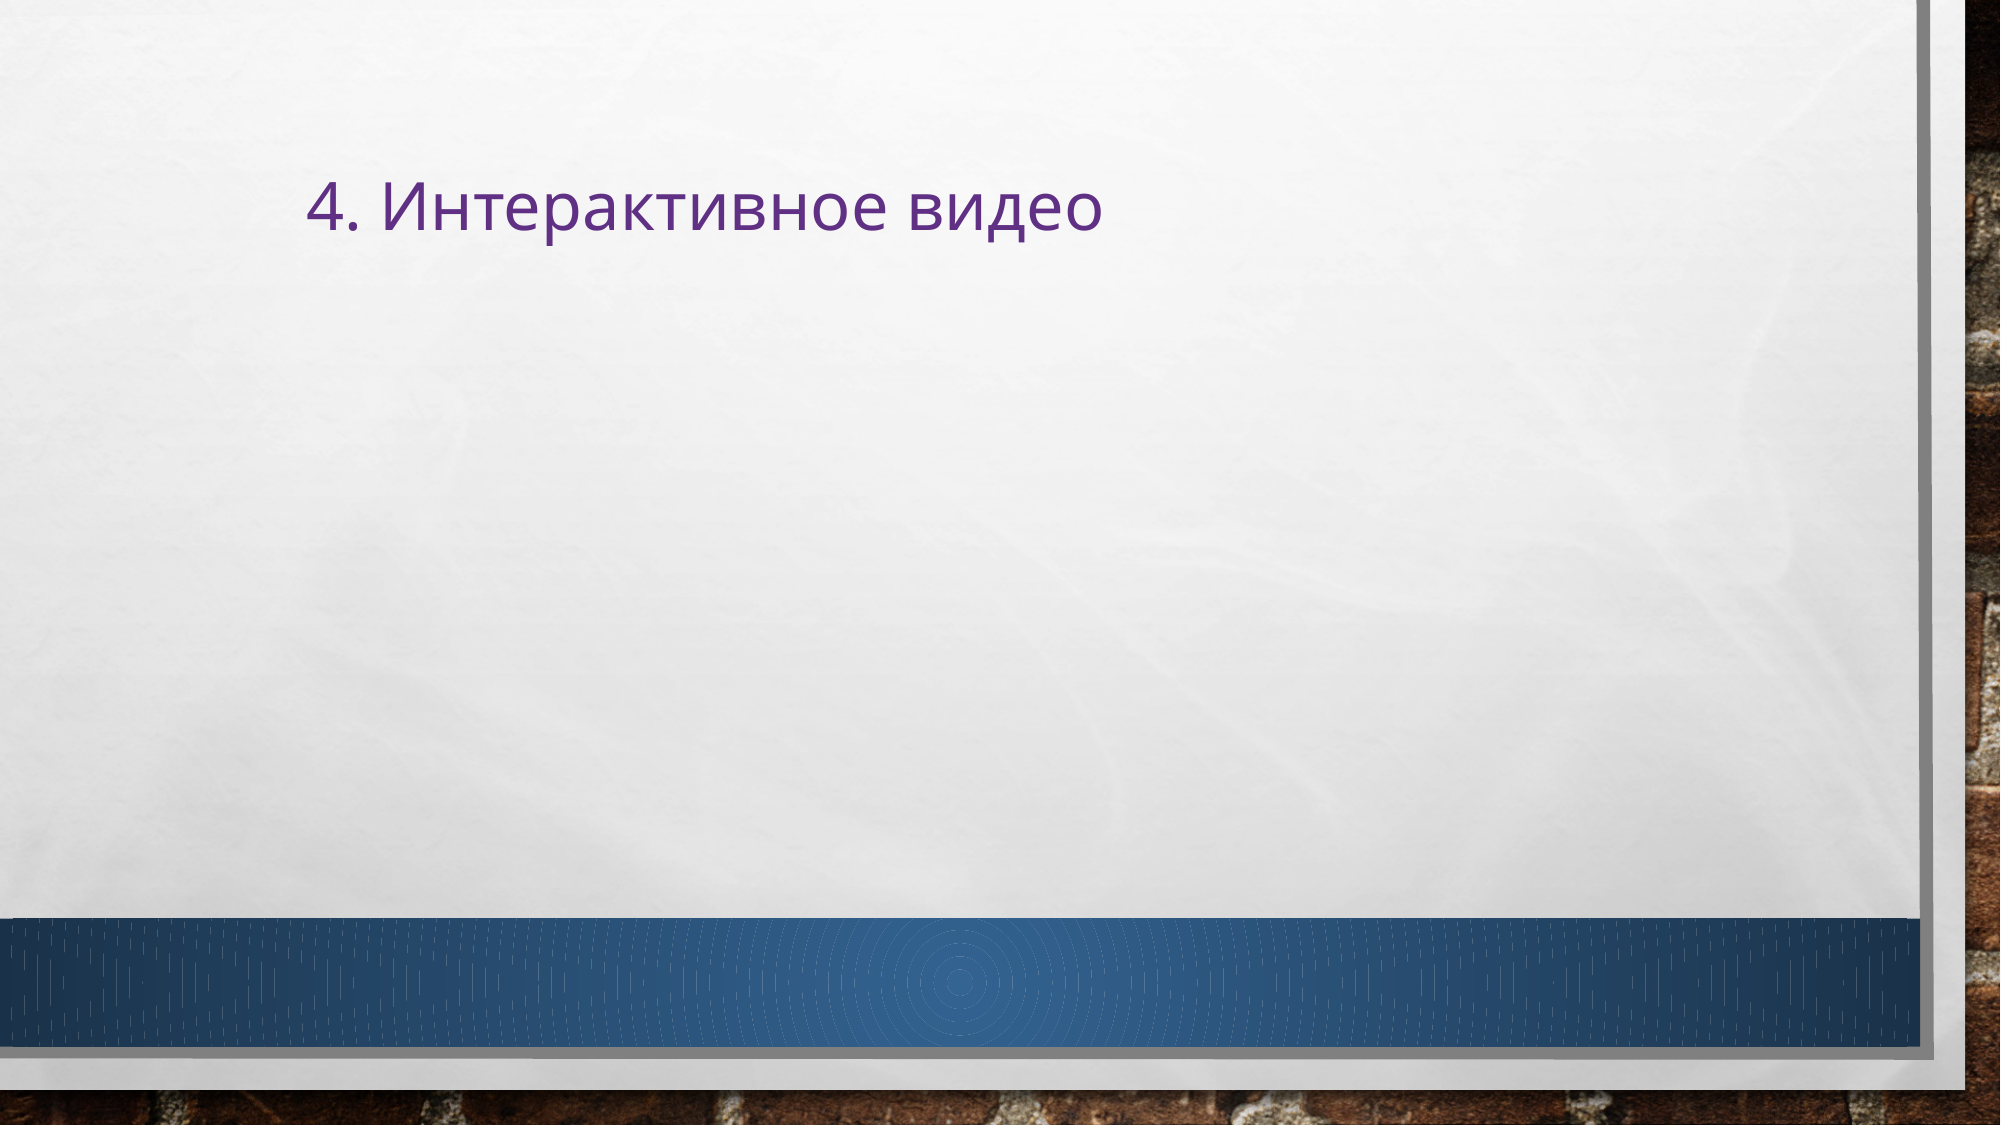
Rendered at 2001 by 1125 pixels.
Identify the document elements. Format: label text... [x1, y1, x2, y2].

text_box 4. Интерактивное видео [291, 156, 1437, 252]
picture [0, 0, 2000, 1125]
